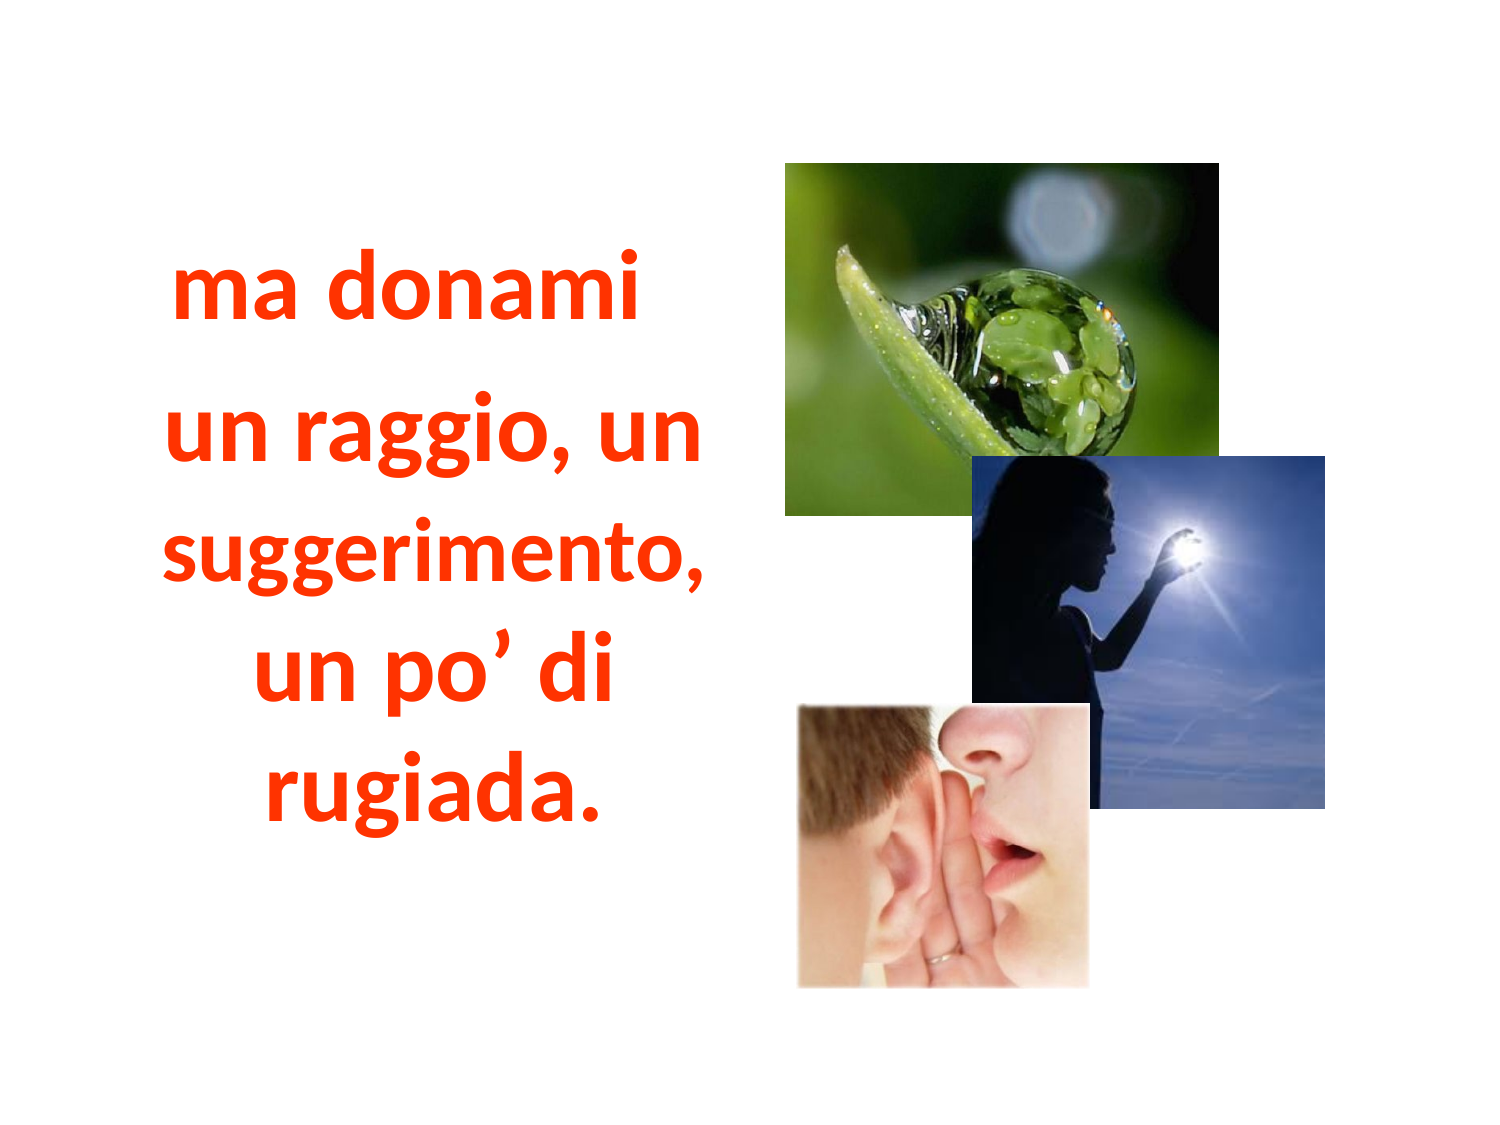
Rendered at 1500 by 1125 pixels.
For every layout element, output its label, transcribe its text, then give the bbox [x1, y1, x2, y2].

picture [796, 456, 1325, 989]
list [784, 163, 1219, 516]
list ma donami un raggio, un suggerimento, un po’ di rugiada. [75, 199, 738, 1005]
